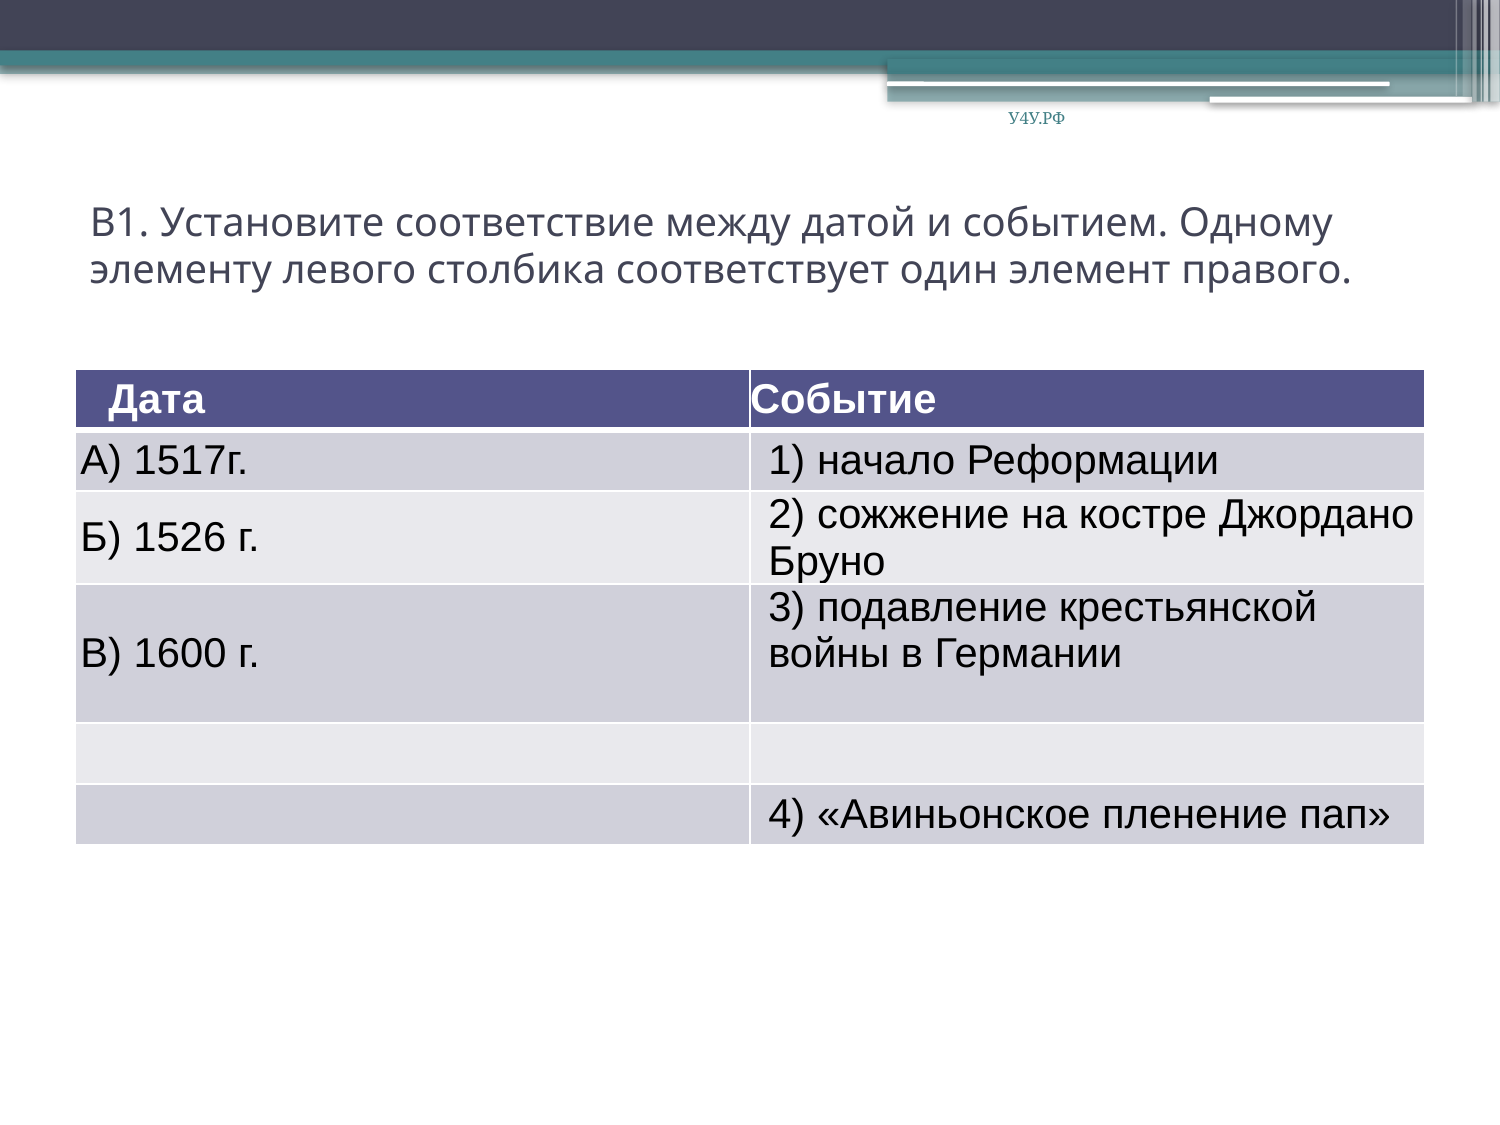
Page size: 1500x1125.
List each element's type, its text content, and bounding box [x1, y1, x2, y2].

title В1. Установите соответствие между датой и событием. Одному элементу левого столбика соответствует один элемент правого. [75, 187, 1425, 363]
table_cell 2) сожжение на костре Джордано Бруно [751, 492, 1424, 583]
table_cell [751, 724, 1424, 783]
table_cell В) 1600 г. [76, 585, 749, 722]
table_cell Б) 1526 г. [76, 492, 749, 583]
table_cell А) 1517г. [76, 433, 749, 490]
footer У4У.РФ [862, 100, 1080, 176]
table_cell 4) «Авиньонское пленение пап» [751, 785, 1424, 844]
table_cell 1) начало Реформации [751, 433, 1424, 490]
table_cell [76, 724, 749, 783]
table_cell 3) подавление крестьянской войны в Германии [751, 585, 1424, 722]
table_header Событие [751, 370, 1424, 427]
table_cell [76, 785, 749, 844]
table_header Дата [76, 370, 749, 427]
